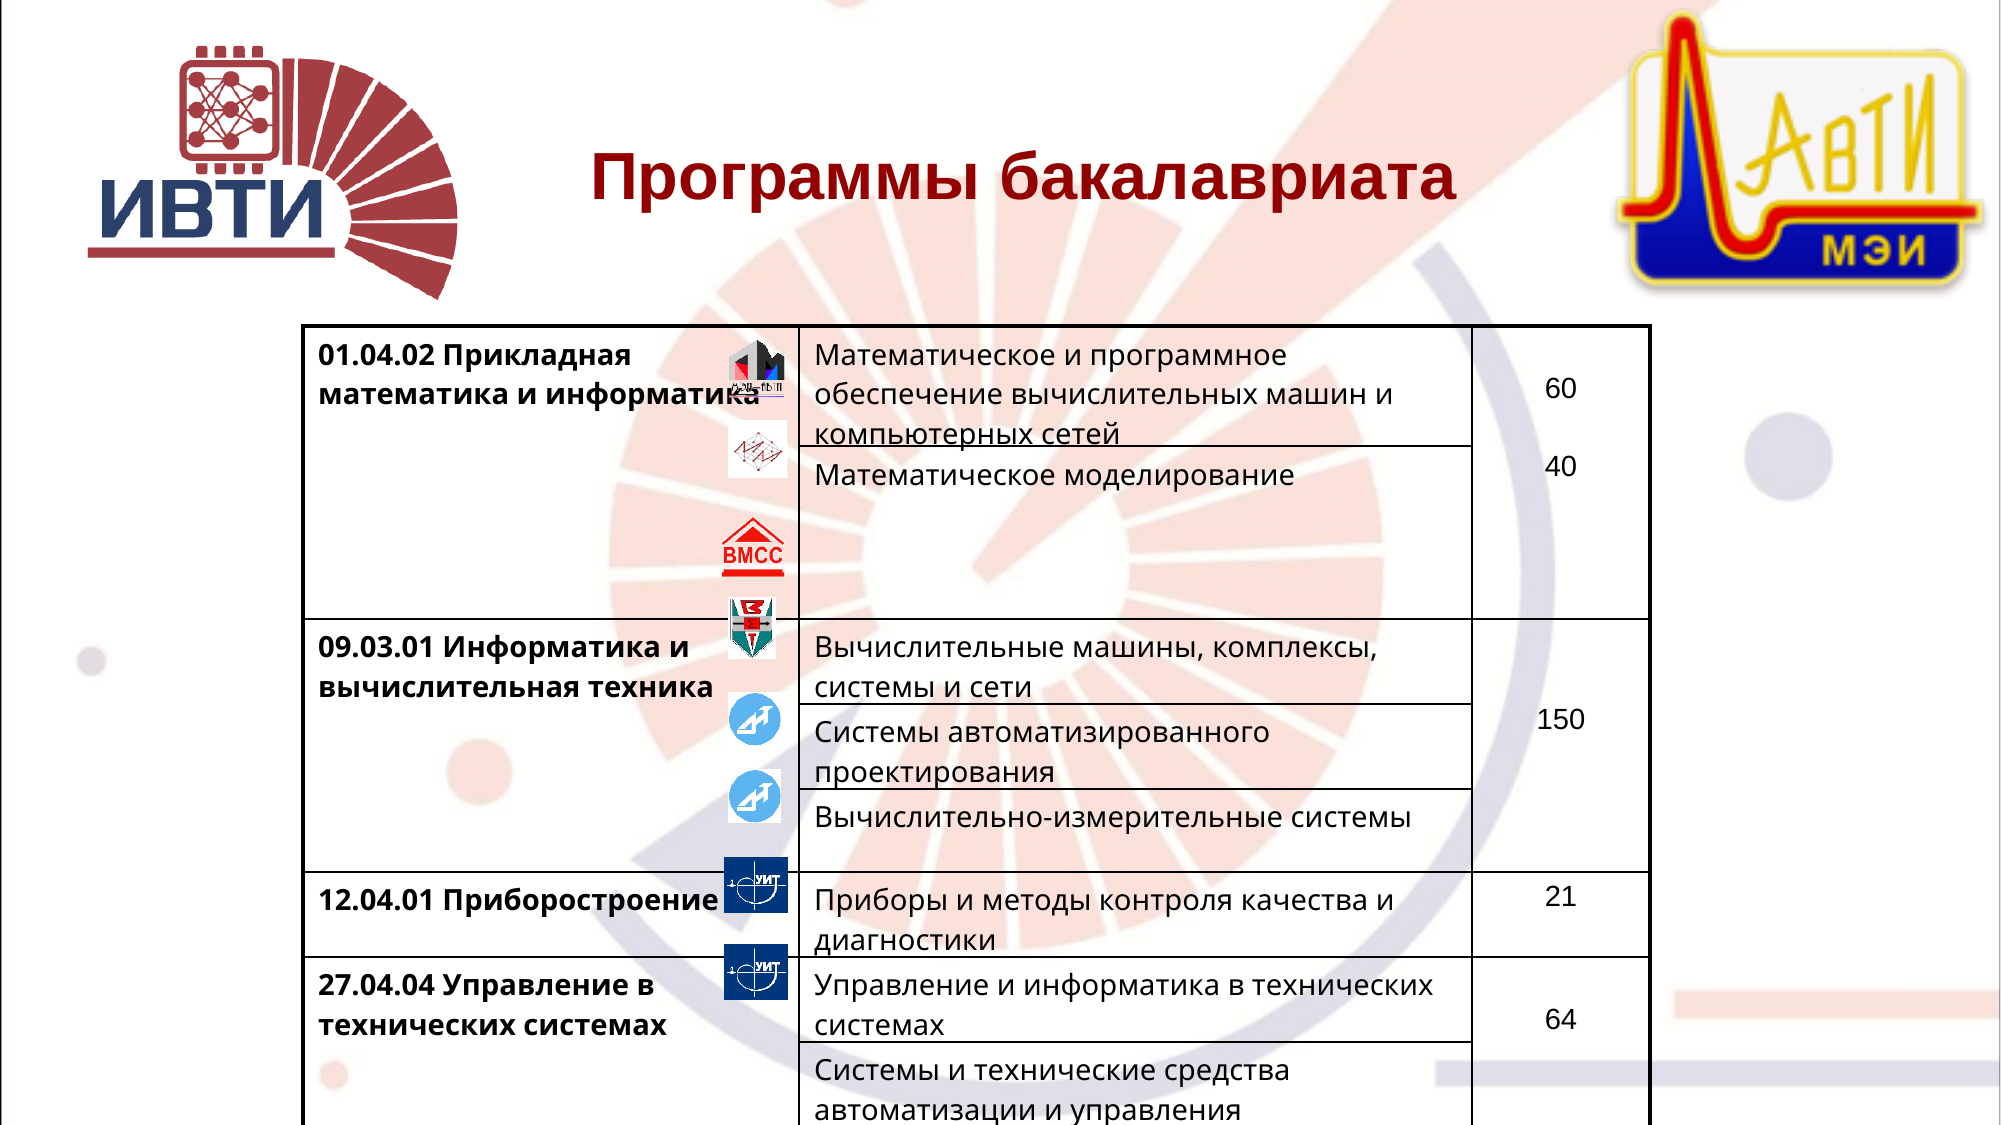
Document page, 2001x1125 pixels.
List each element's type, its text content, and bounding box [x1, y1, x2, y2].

picture [0, 0, 2001, 1125]
table_cell Системы и технические средства автоматизации и управления [800, 1043, 1471, 1125]
picture [724, 944, 788, 1000]
table_cell Вычислительные машины, комплексы, системы и сети [800, 620, 1471, 703]
picture [728, 339, 785, 398]
table_cell 21 [1473, 873, 1648, 956]
picture [724, 857, 788, 913]
picture [728, 769, 781, 823]
picture [728, 597, 776, 659]
table_header 01.04.02 Прикладная математика и информатика [305, 328, 798, 618]
table_cell Математическое моделирование [800, 447, 1471, 618]
picture [728, 420, 788, 478]
table_cell 09.03.01 Информатика и вычислительная техника [305, 620, 798, 871]
table_cell Приборы и методы контроля качества и диагностики [800, 873, 1471, 956]
picture [716, 515, 788, 579]
table_cell Вычислительно-измерительные системы [800, 790, 1471, 871]
table_cell Системы автоматизированного проектирования [800, 705, 1471, 788]
table_header 60 40 [1473, 328, 1648, 618]
picture [728, 692, 781, 746]
table_cell Управление и информатика в технических системах [800, 958, 1471, 1041]
table_cell 150 [1473, 620, 1648, 871]
table_cell 12.04.01 Приборостроение [305, 873, 798, 956]
text_box Программы бакалавриата [551, 125, 1497, 220]
table_header Математическое и программное обеспечение вычислительных машин и компьютерных сетей [800, 328, 1471, 445]
table_cell 27.04.04 Управление в технических системах [305, 958, 798, 1125]
table_cell 64 [1473, 958, 1648, 1125]
